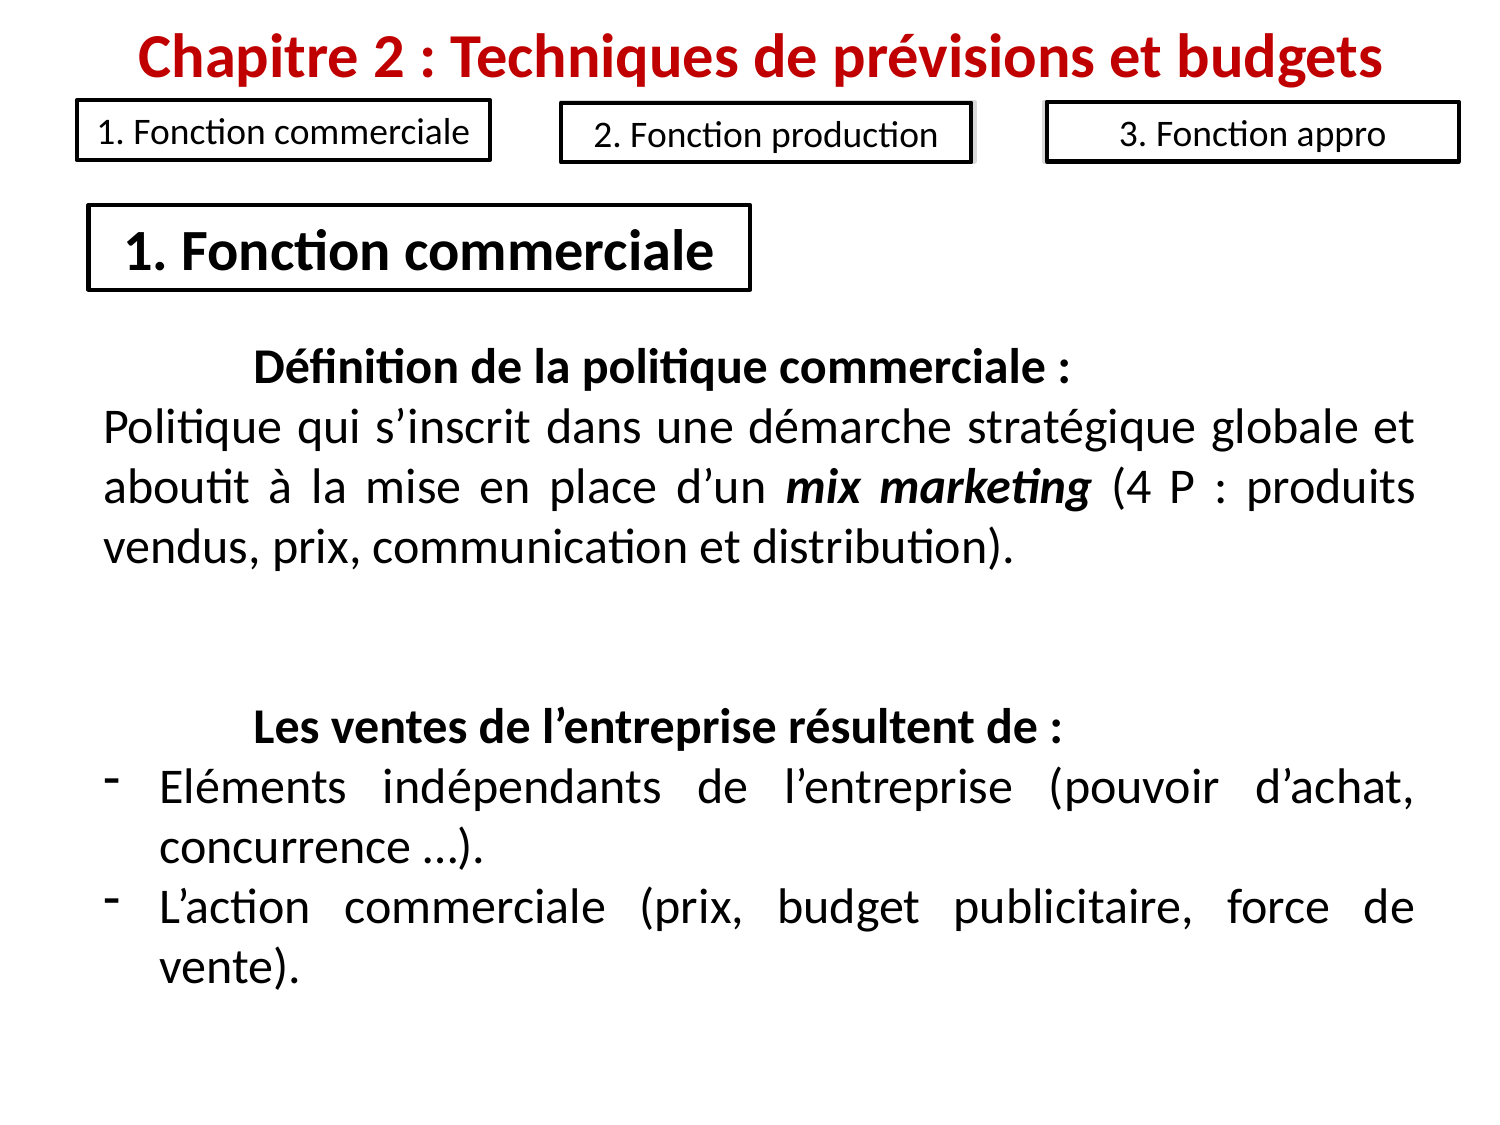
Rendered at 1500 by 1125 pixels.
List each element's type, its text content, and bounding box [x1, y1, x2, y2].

text_box 3. Fonction appro [1045, 100, 1461, 164]
text_box Définition de la politique commerciale : Politique qui s’inscrit dans une démarche stratégique globale et aboutit à la mise en place d’un mix marketing (4 P : produits vendus, prix, communication et distribution). Les ventes de l’entreprise résultent de : Eléments indépendants de l’entreprise (pouvoir d’achat, concurrence …). L’action commerciale (prix, budget publicitaire, force de vente). [88, 326, 1431, 1001]
text_box 2. Fonction production [559, 101, 973, 164]
text_box 1. Fonction commerciale [75, 98, 492, 162]
text_box Chapitre 2 : Techniques de prévisions et budgets [123, 7, 1435, 97]
text_box 2. Fonction production [559, 100, 977, 164]
text_box 1. Fonction commerciale [86, 203, 752, 292]
